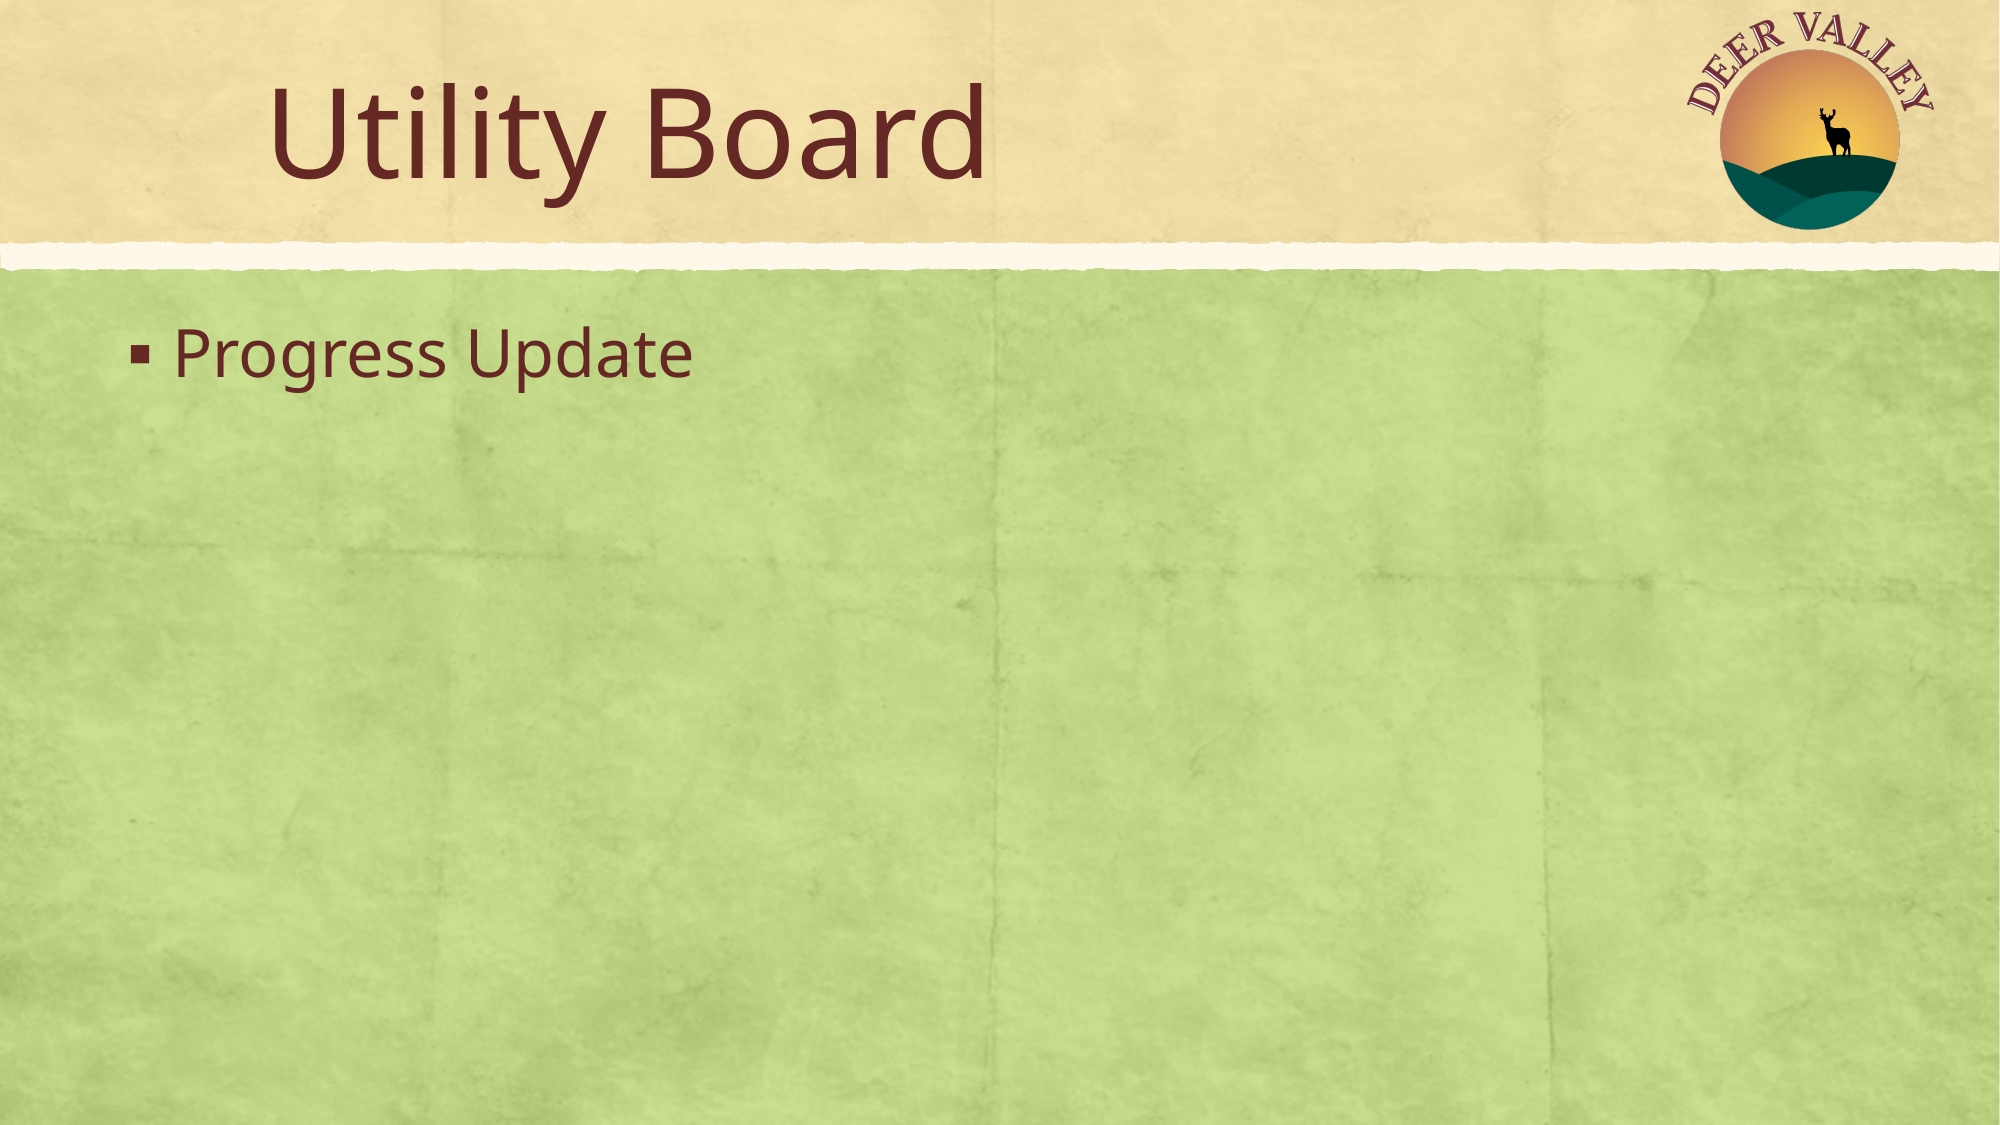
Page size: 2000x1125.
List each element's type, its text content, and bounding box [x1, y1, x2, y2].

list Progress Update [112, 312, 1875, 1013]
title Utility Board [249, 31, 1687, 219]
picture [1687, 12, 1934, 231]
